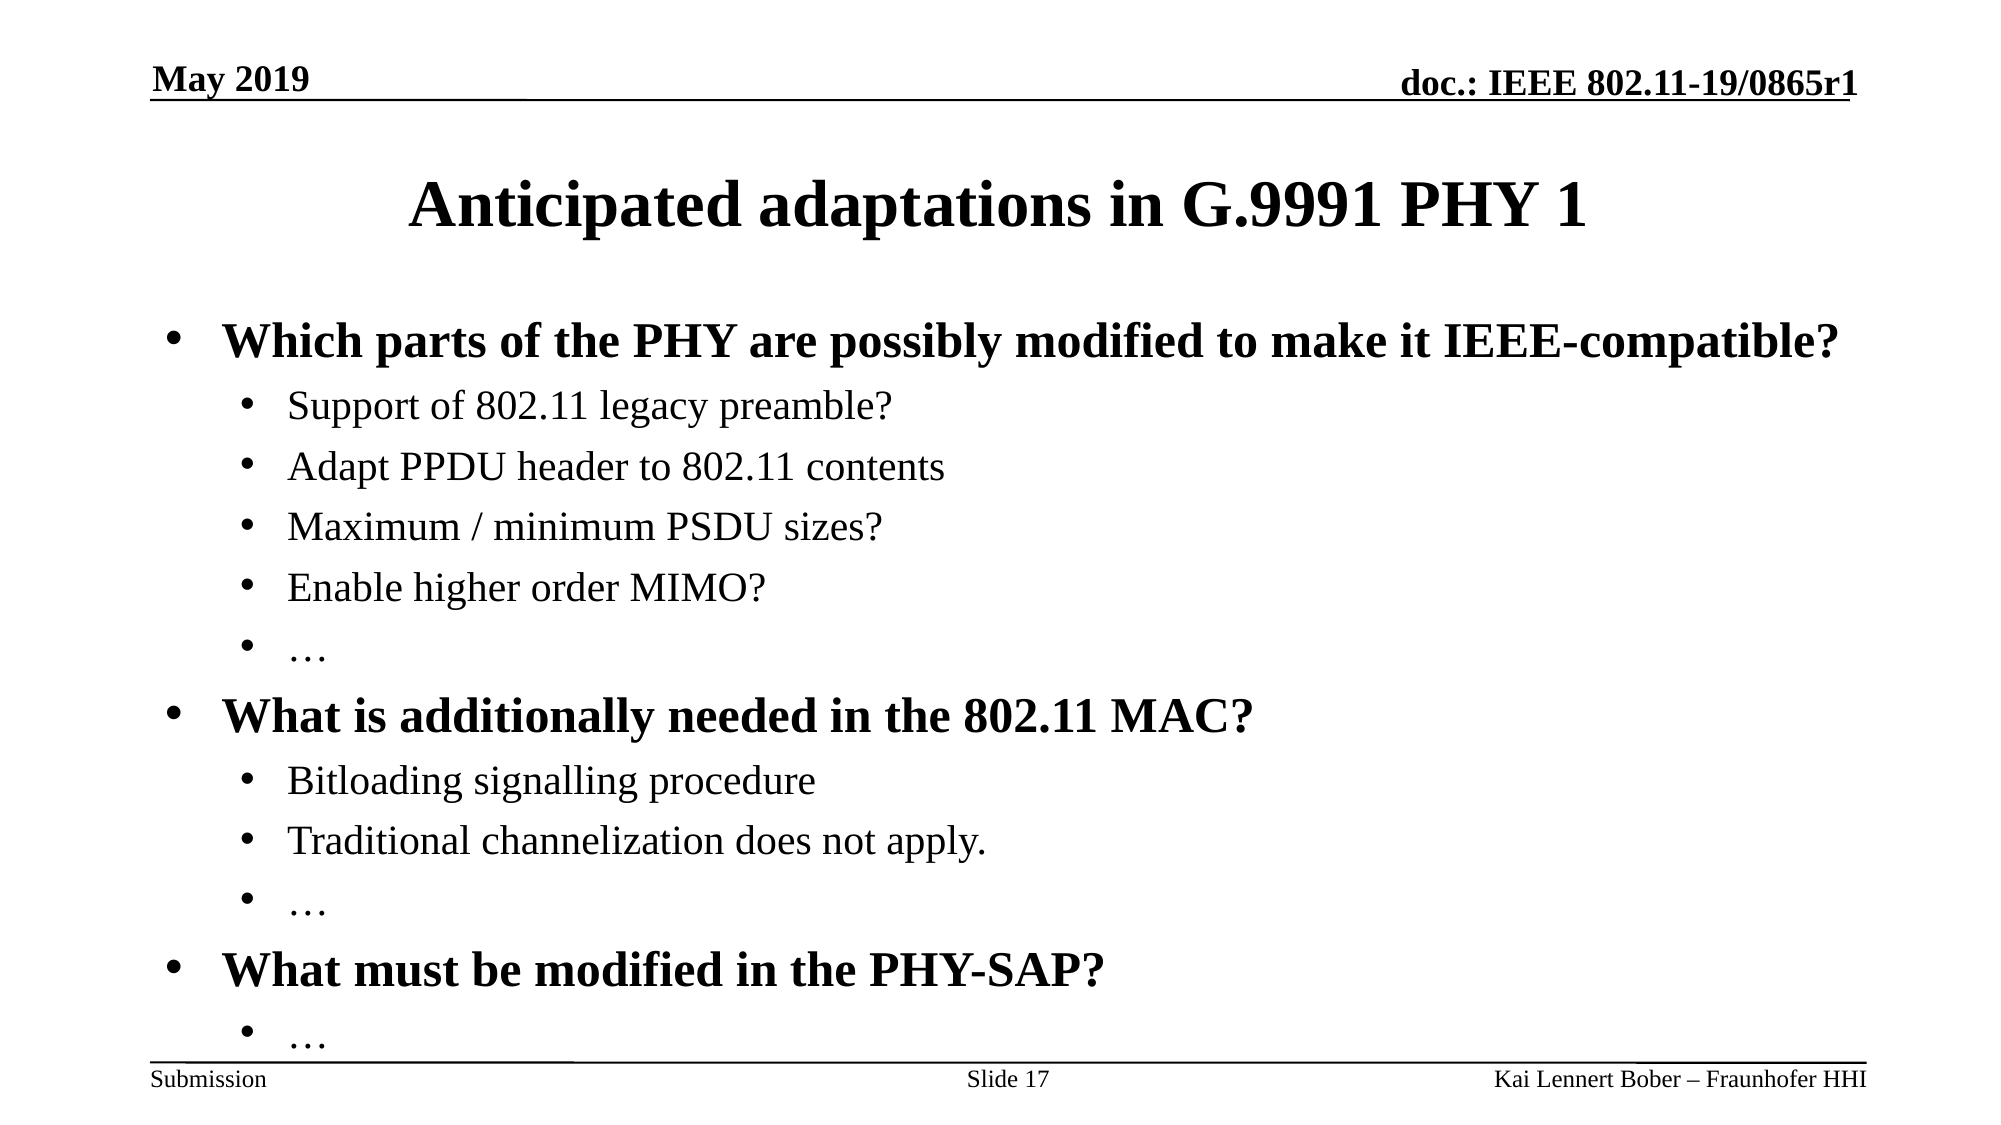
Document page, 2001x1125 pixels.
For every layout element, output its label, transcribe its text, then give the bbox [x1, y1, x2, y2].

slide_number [152, 54, 563, 100]
list Which parts of the PHY are possibly modified to make it IEEE-compatible? Support of 802.11 legacy preamble? Adapt PPDU header to 802.11 contents Maximum / minimum PSDU sizes? Enable higher order MIMO? … What is additionally needed in the 802.11 MAC? Bitloading signalling procedure Traditional channelization does not apply. … What must be modified in the PHY-SAP? … [149, 299, 1875, 1083]
slide_number Slide 17 [950, 1061, 1067, 1123]
title Anticipated adaptations in G.9991 PHY 1 [149, 112, 1850, 288]
